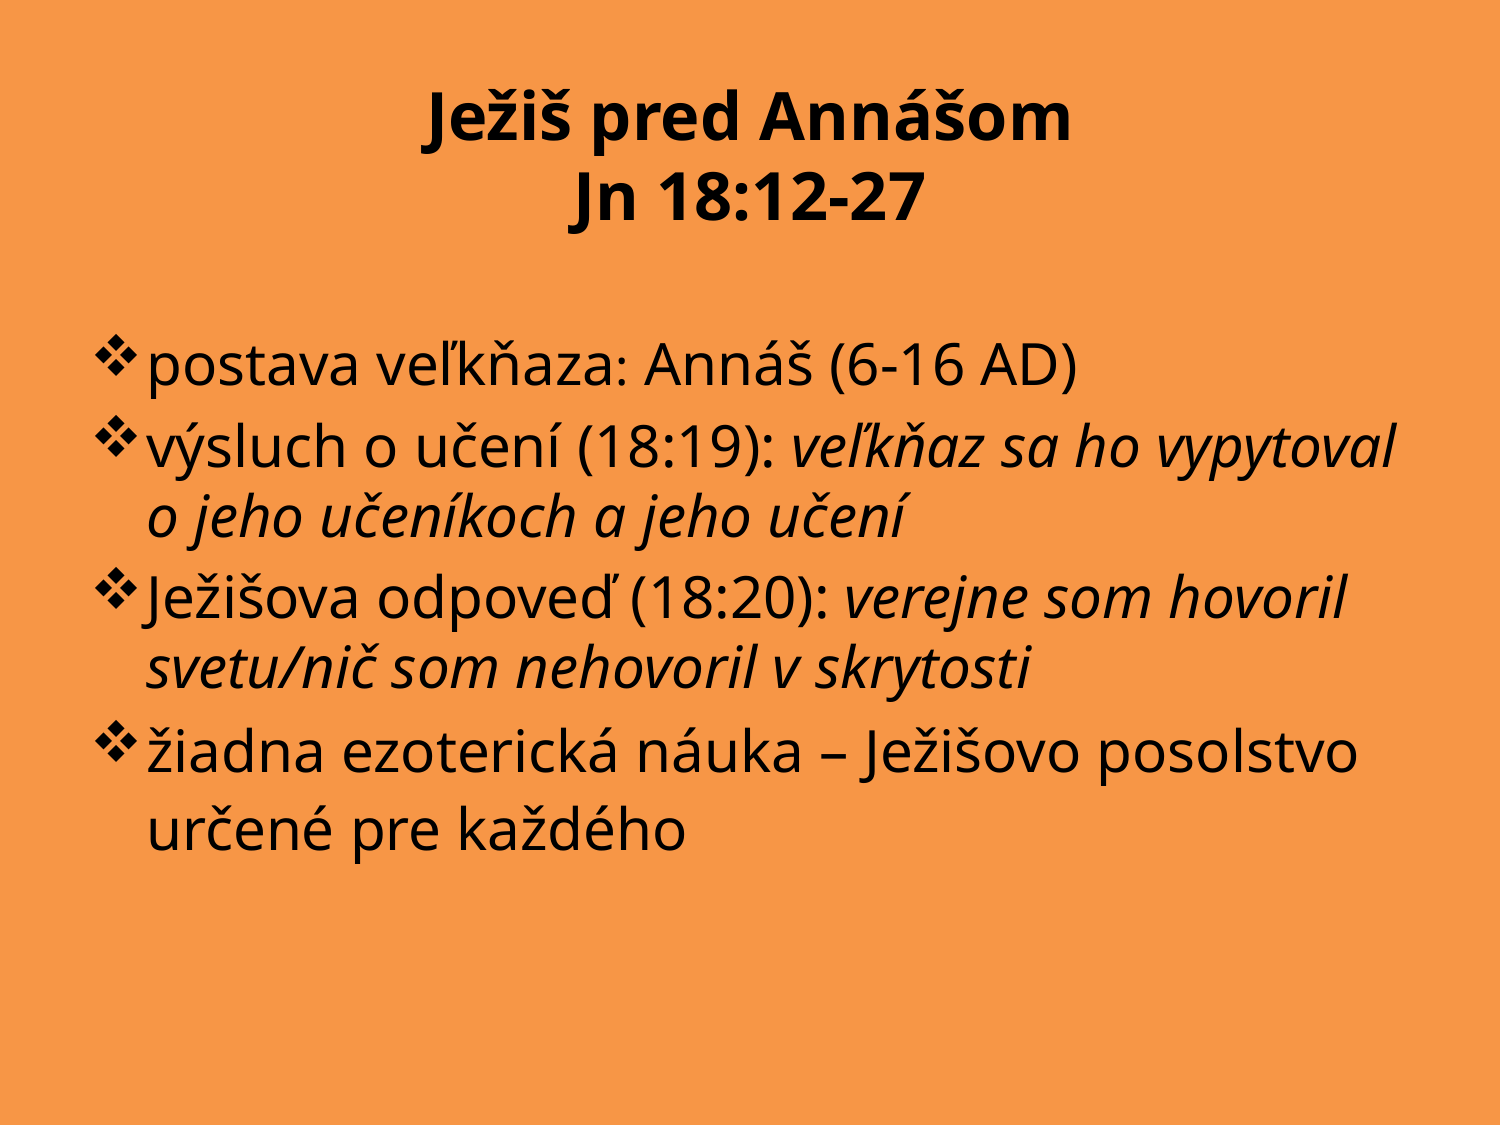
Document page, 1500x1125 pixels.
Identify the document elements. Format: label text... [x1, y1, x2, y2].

list Ježiš pred Annášom Jn 18:12-27 postava veľkňaza: Annáš (6-16 AD) výsluch o učení (18:19): veľkňaz sa ho vypytoval o jeho učeníkoch a jeho učení Ježišova odpoveď (18:20): verejne som hovoril svetu/nič som nehovoril v skrytosti žiadna ezoterická náuka – Ježišovo posolstvo určené pre každého [75, 66, 1425, 1005]
